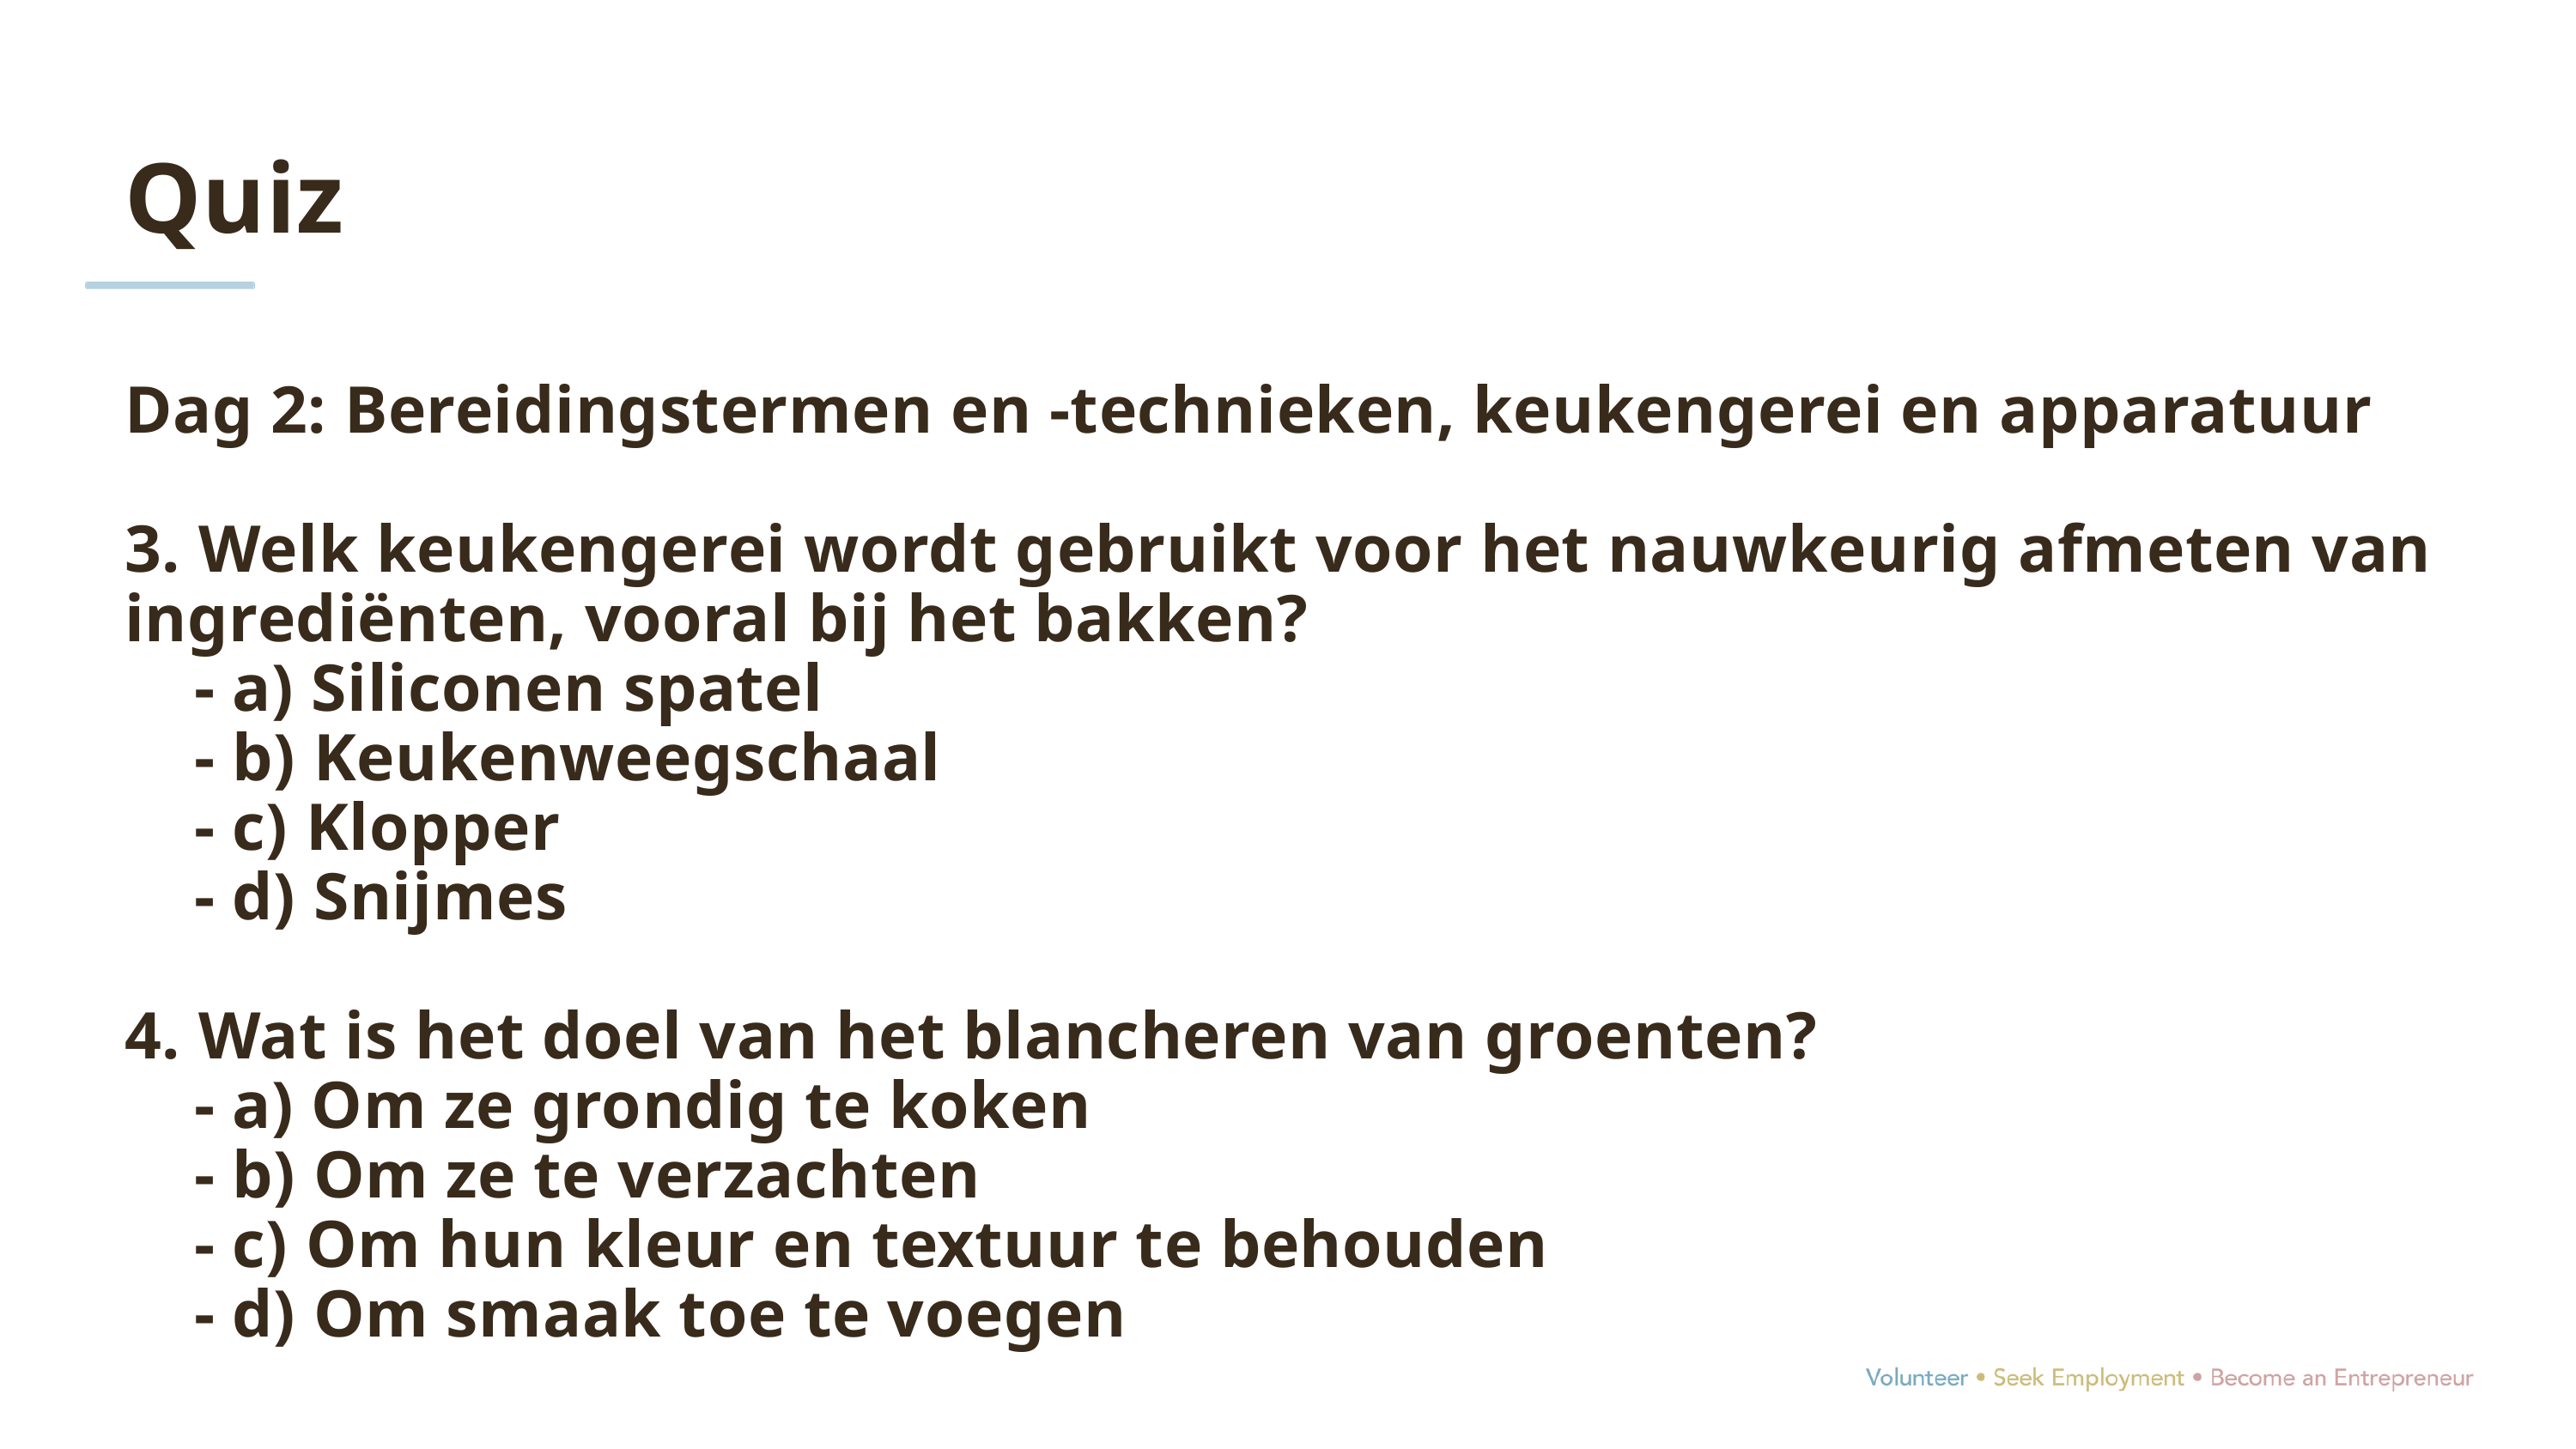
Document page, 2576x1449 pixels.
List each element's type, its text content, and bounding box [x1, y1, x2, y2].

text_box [84, 281, 256, 289]
text_box [1827, 1347, 2538, 1421]
text_box Dag 2: Bereidingstermen en -technieken, keukengerei en apparatuur 3. Welk keukengerei wordt gebruikt voor het nauwkeurig afmeten van ingrediënten, vooral bij het bakken? - a) Siliconen spatel - b) Keukenweegschaal - c) Klopper - d) Snijmes 4. Wat is het doel van het blancheren van groenten? - a) Om ze grondig te koken - b) Om ze te verzachten - c) Om hun kleur en textuur te behouden - d) Om smaak toe te voegen [125, 376, 2470, 1350]
text_box Quiz [125, 158, 2470, 252]
